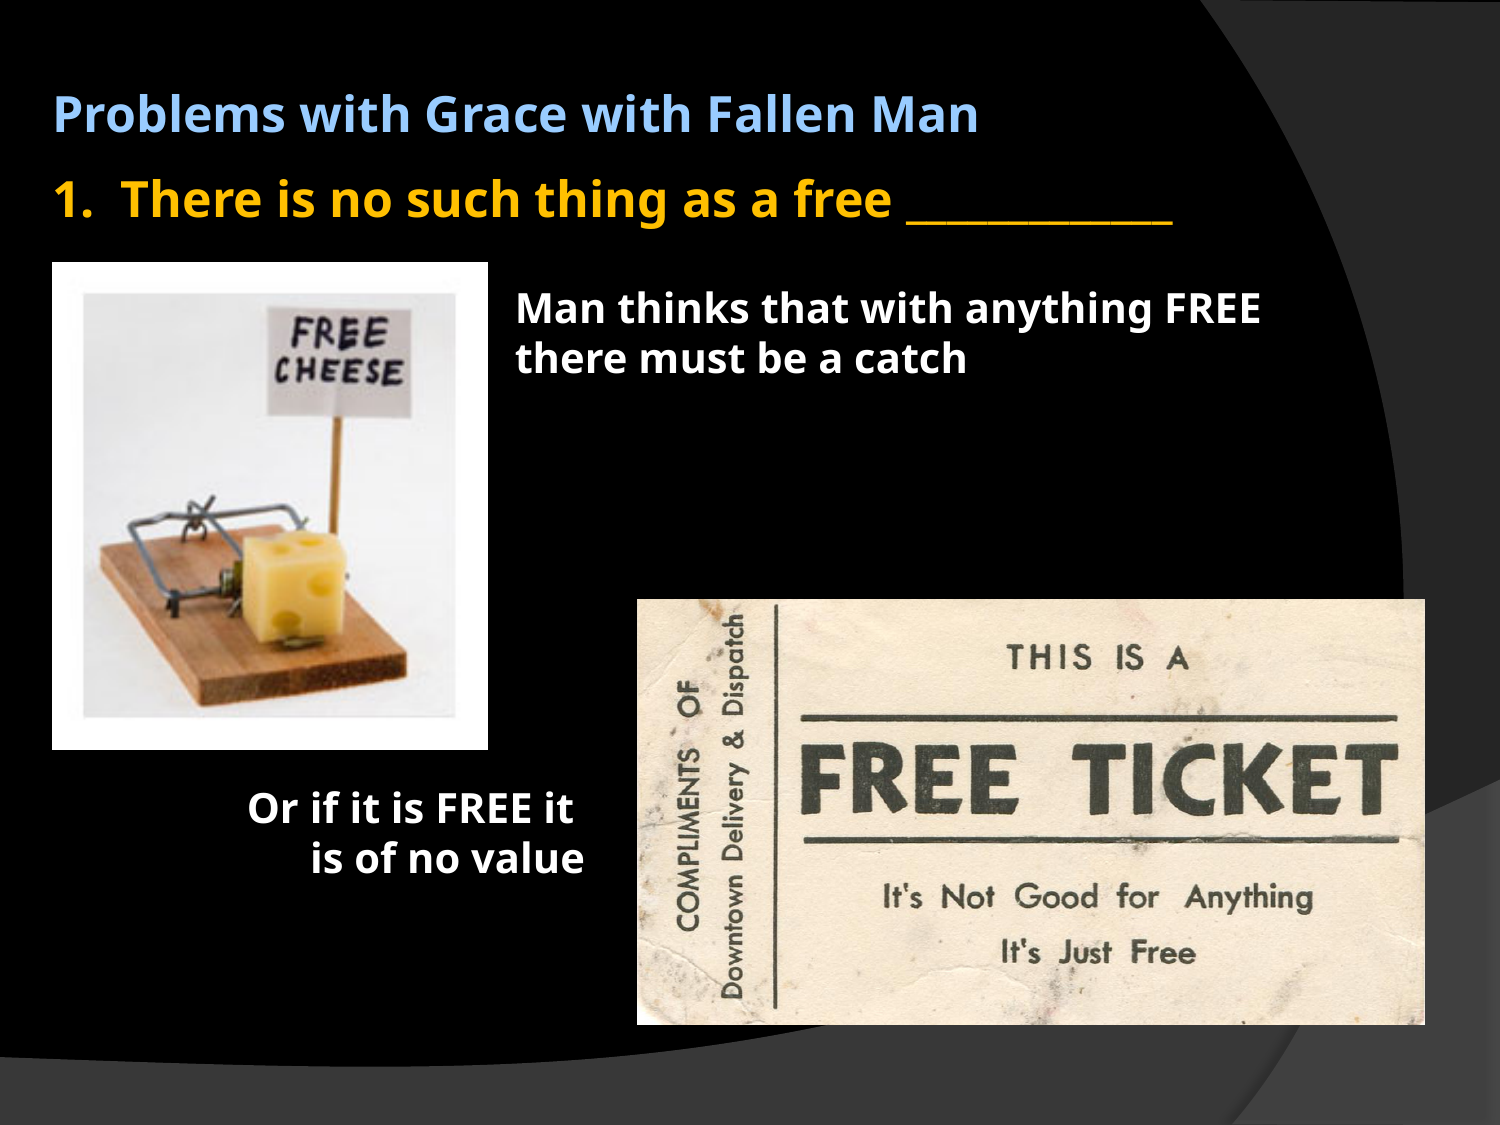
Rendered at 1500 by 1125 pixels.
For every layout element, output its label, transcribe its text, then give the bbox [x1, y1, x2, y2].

text_box Problems with Grace with Fallen Man 1. There is no such thing as a free _____________ [37, 75, 1413, 235]
text_box Or if it is FREE it is of no value [87, 774, 600, 890]
picture [637, 599, 1425, 1026]
text_box Man thinks that with anything FREE there must be a catch [500, 274, 1288, 390]
picture [52, 262, 488, 751]
